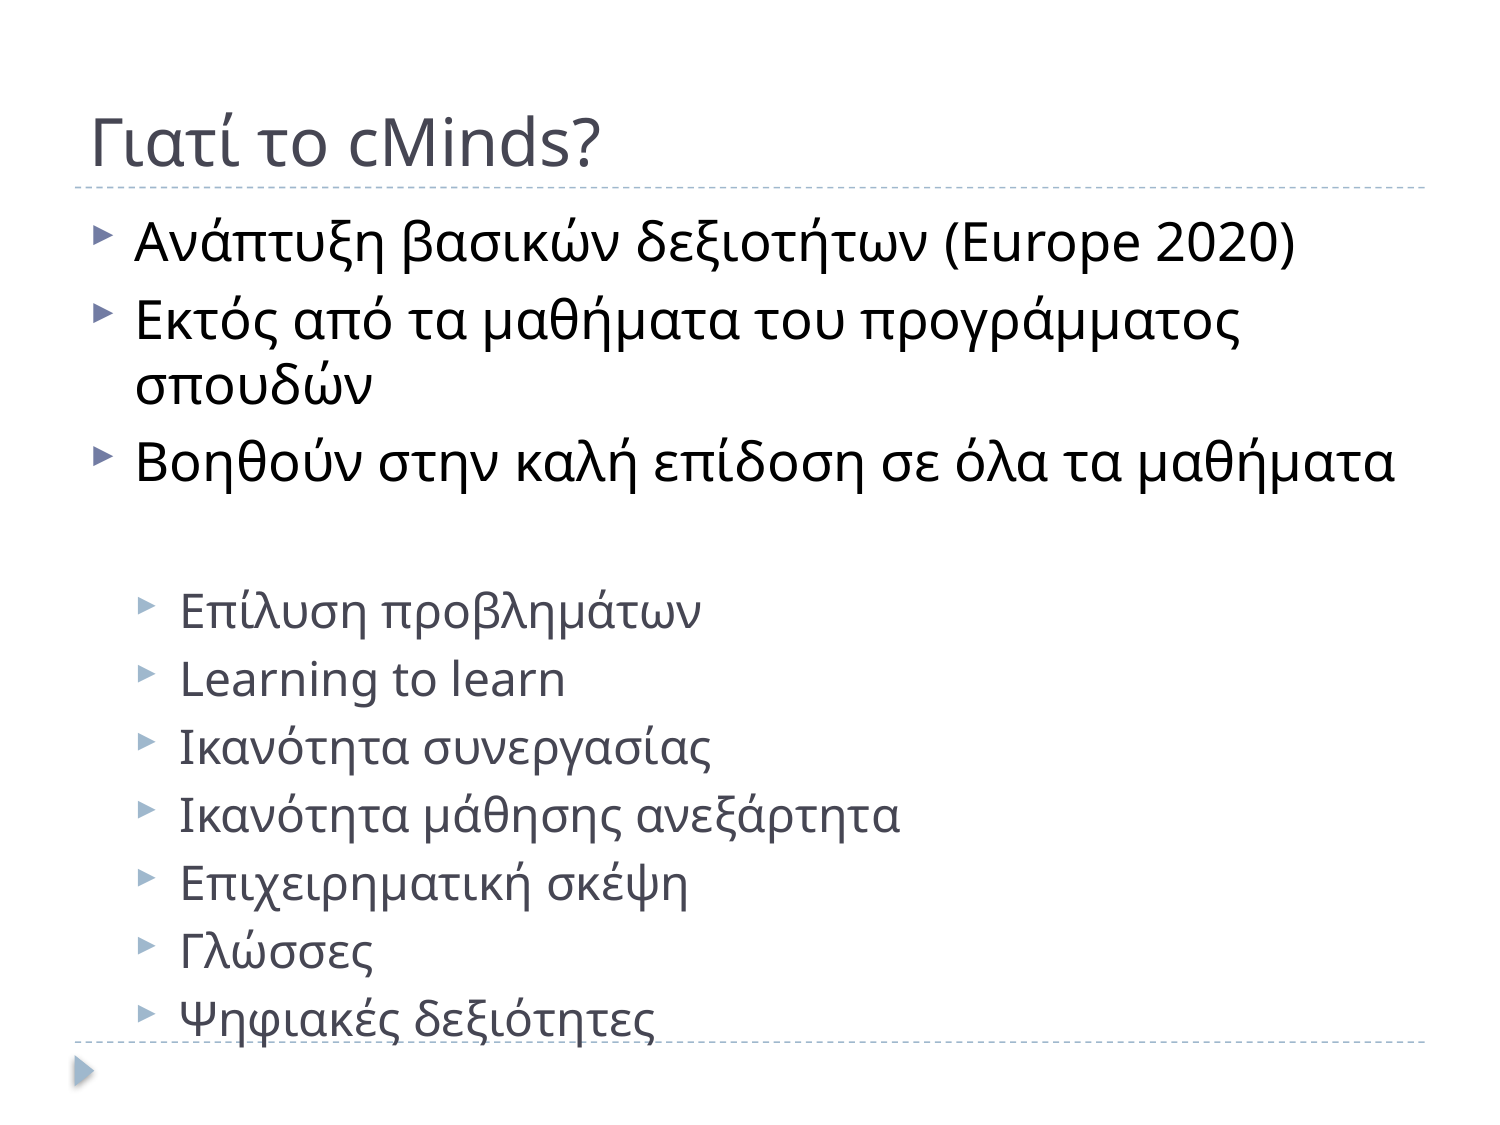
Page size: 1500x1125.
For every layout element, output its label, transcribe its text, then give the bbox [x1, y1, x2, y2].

list Ανάπτυξη βασικών δεξιοτήτων (Europe 2020) Εκτός από τα μαθήματα του προγράμματος σπουδών Βοηθούν στην καλή επίδοση σε όλα τα μαθήματα Επίλυση προβλημάτων Learning to learn Ικανότητα συνεργασίας Ικανότητα μάθησης ανεξάρτητα Επιχειρηματική σκέψη Γλώσσες Ψηφιακές δεξιότητες [75, 200, 1425, 1094]
title Γιατί το cMinds? [75, 24, 1425, 188]
